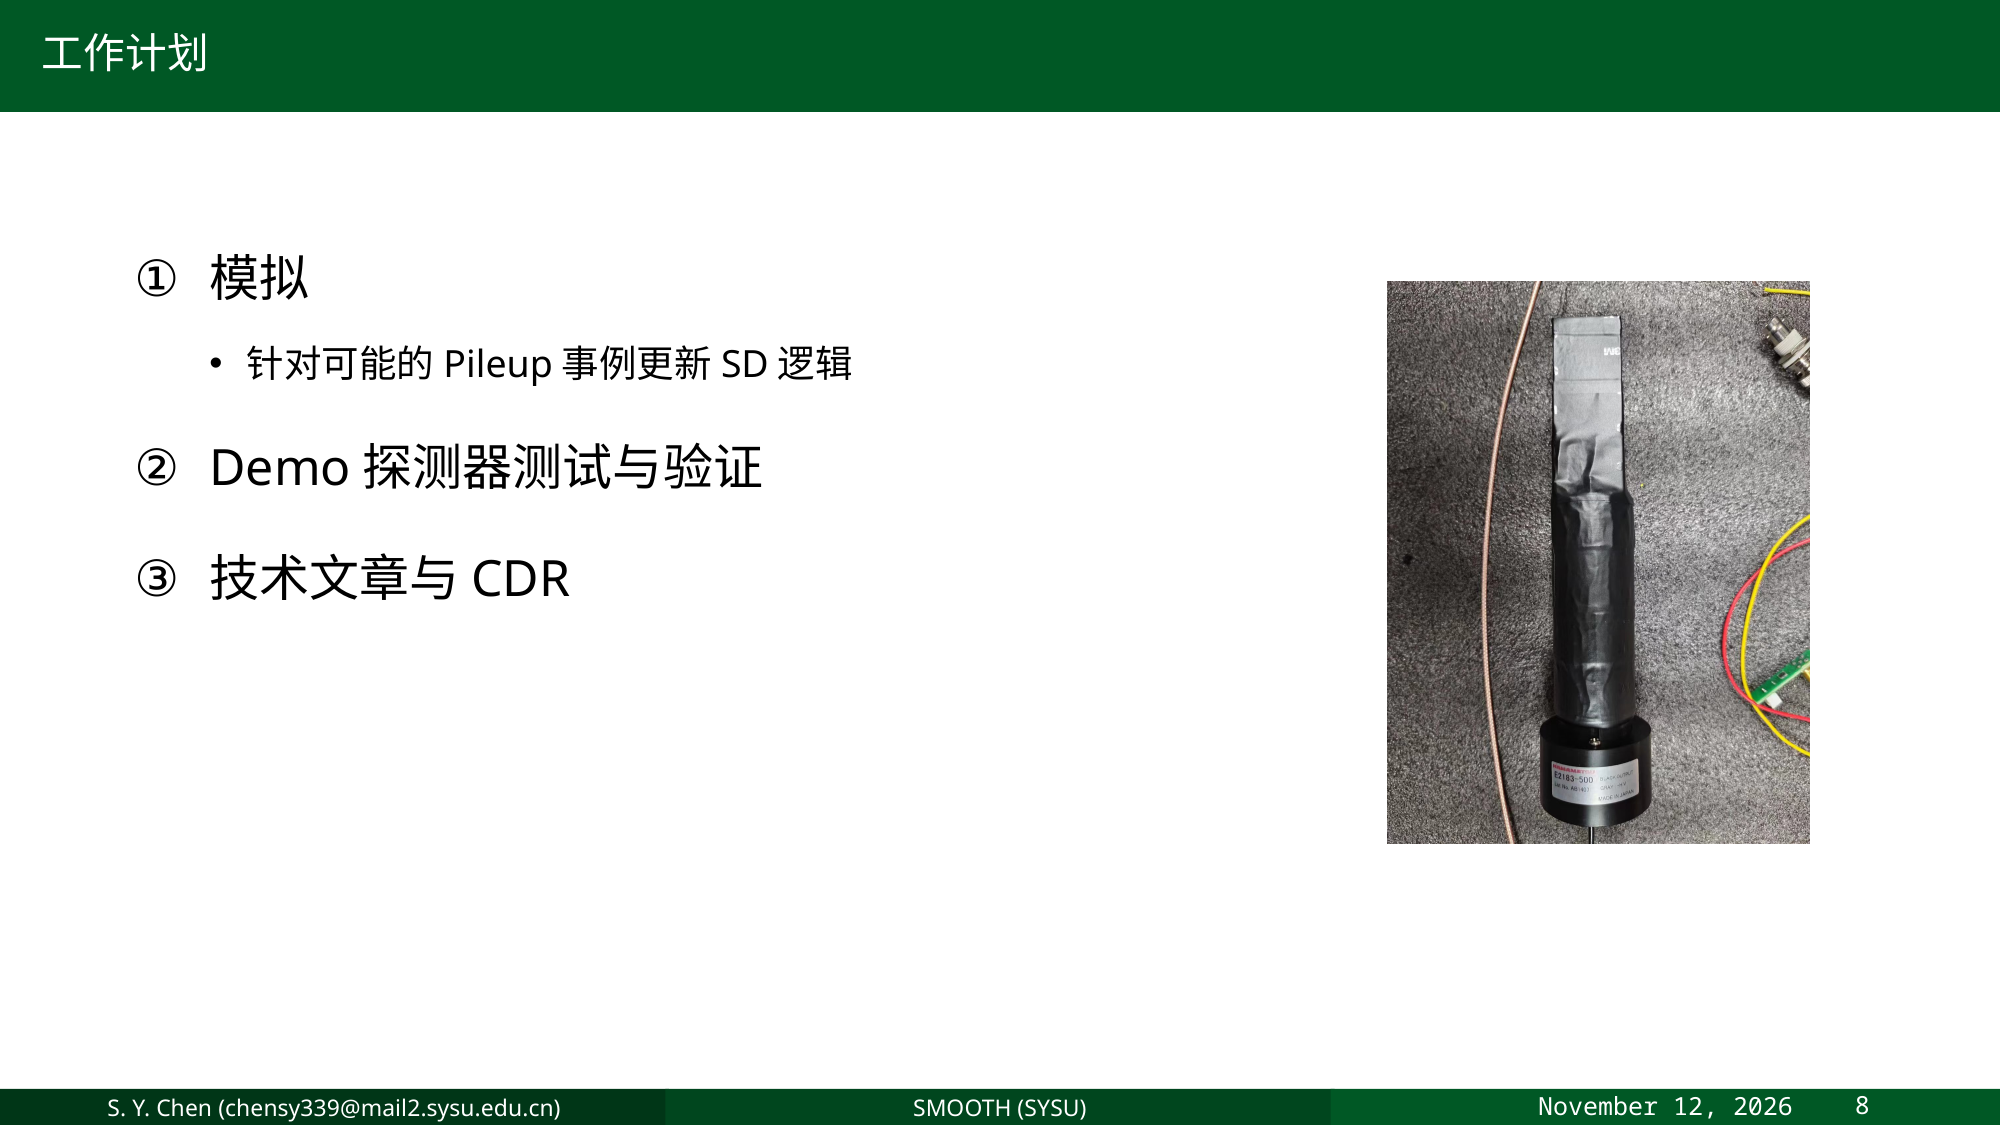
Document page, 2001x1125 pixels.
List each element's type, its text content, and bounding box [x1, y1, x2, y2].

picture [1387, 281, 1810, 844]
list 模拟 针对可能的Pileup事例更新SD逻辑 Demo探测器测试与验证 技术文章与CDR [119, 209, 1882, 1033]
title 工作计划 [26, 2, 1752, 109]
